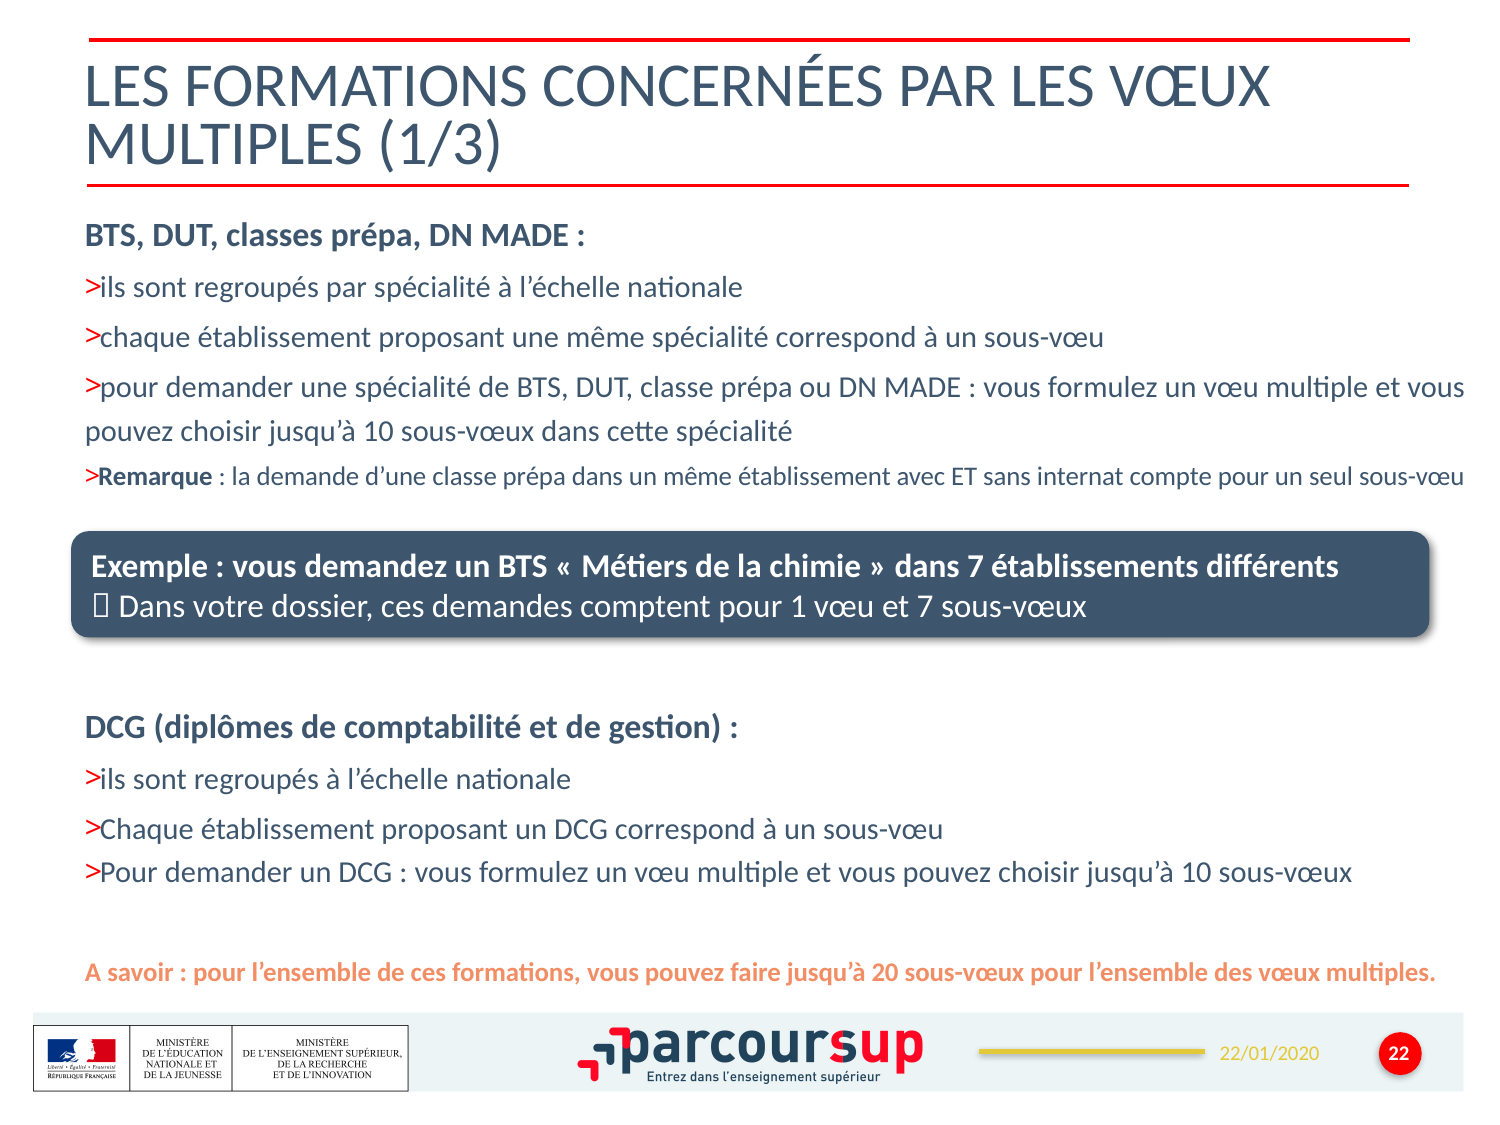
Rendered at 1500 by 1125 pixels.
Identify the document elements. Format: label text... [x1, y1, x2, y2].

list BTS, DUT, classes prépa, DN MADE : ils sont regroupés par spécialité à l’échelle nationale chaque établissement proposant une même spécialité correspond à un sous-vœu pour demander une spécialité de BTS, DUT, classe prépa ou DN MADE : vous formulez un vœu multiple et vous pouvez choisir jusqu’à 10 sous-vœux dans cette spécialité Remarque : la demande d’une classe prépa dans un même établissement avec ET sans internat compte pour un seul sous-vœu DCG (diplômes de comptabilité et de gestion) : ils sont regroupés à l’échelle nationale Chaque établissement proposant un DCG correspond à un sous-vœu Pour demander un DCG : vous formulez un vœu multiple et vous pouvez choisir jusqu’à 10 sous-vœux A savoir : pour l’ensemble de ces formations, vous pouvez faire jusqu’à 20 sous-vœux pour l’ensemble des vœux multiples. [69, 205, 1488, 1027]
picture [0, 0, 1499, 1124]
text_box Exemple : vous demandez un BTS « Métiers de la chimie » dans 7 établissements différents  Dans votre dossier, ces demandes comptent pour 1 vœu et 7 sous-vœux [70, 530, 1431, 639]
slide_number 22 [1368, 1031, 1430, 1074]
title LES FORMATIONS CONCERNéES PAR LES VŒUX MULTIPLES (1/3) [69, 12, 1409, 205]
